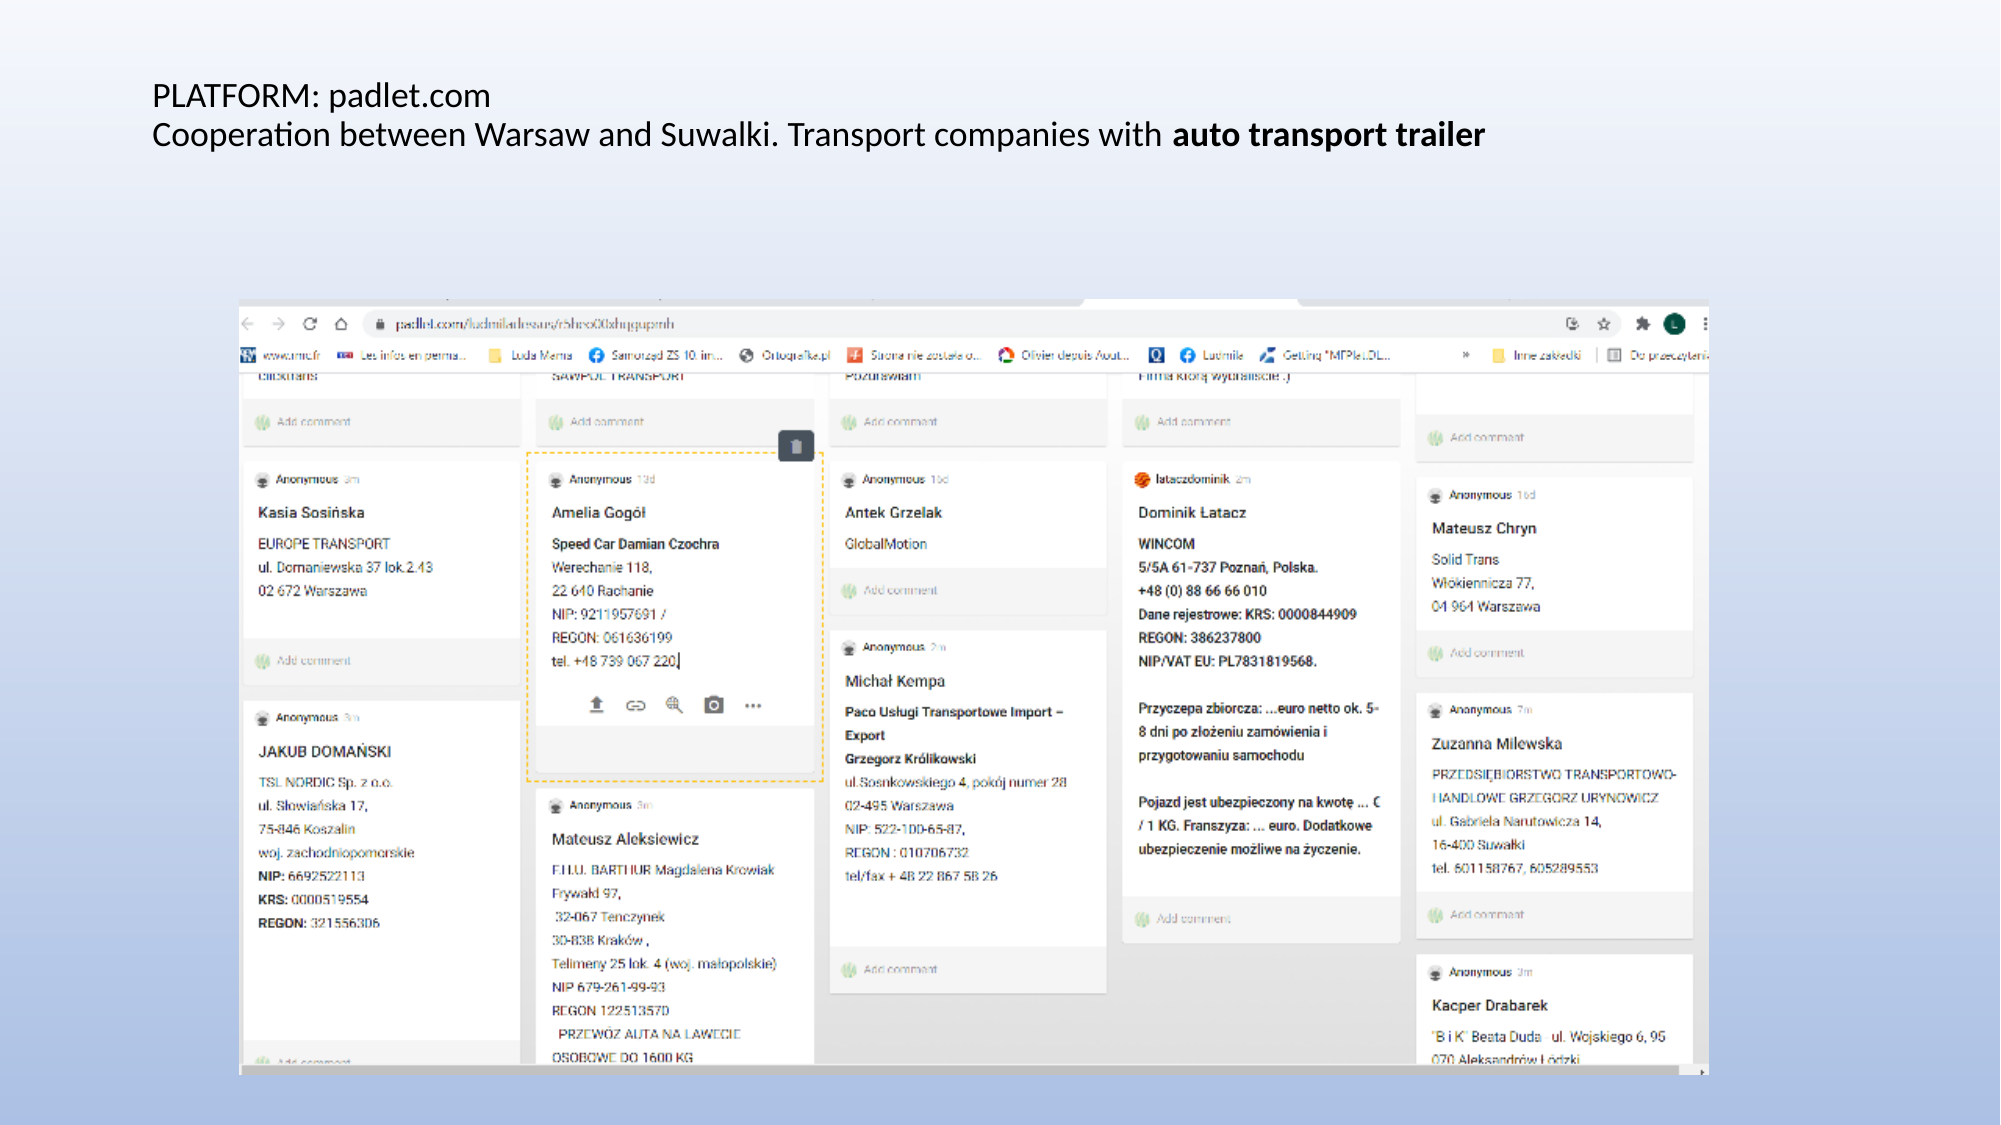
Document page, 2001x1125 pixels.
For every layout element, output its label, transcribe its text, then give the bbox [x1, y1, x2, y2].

picture [239, 299, 1709, 1075]
title PLATFORM: padlet.com Cooperation between Warsaw and Suwalki. Transport companies with auto transport trailer [137, 30, 1863, 248]
